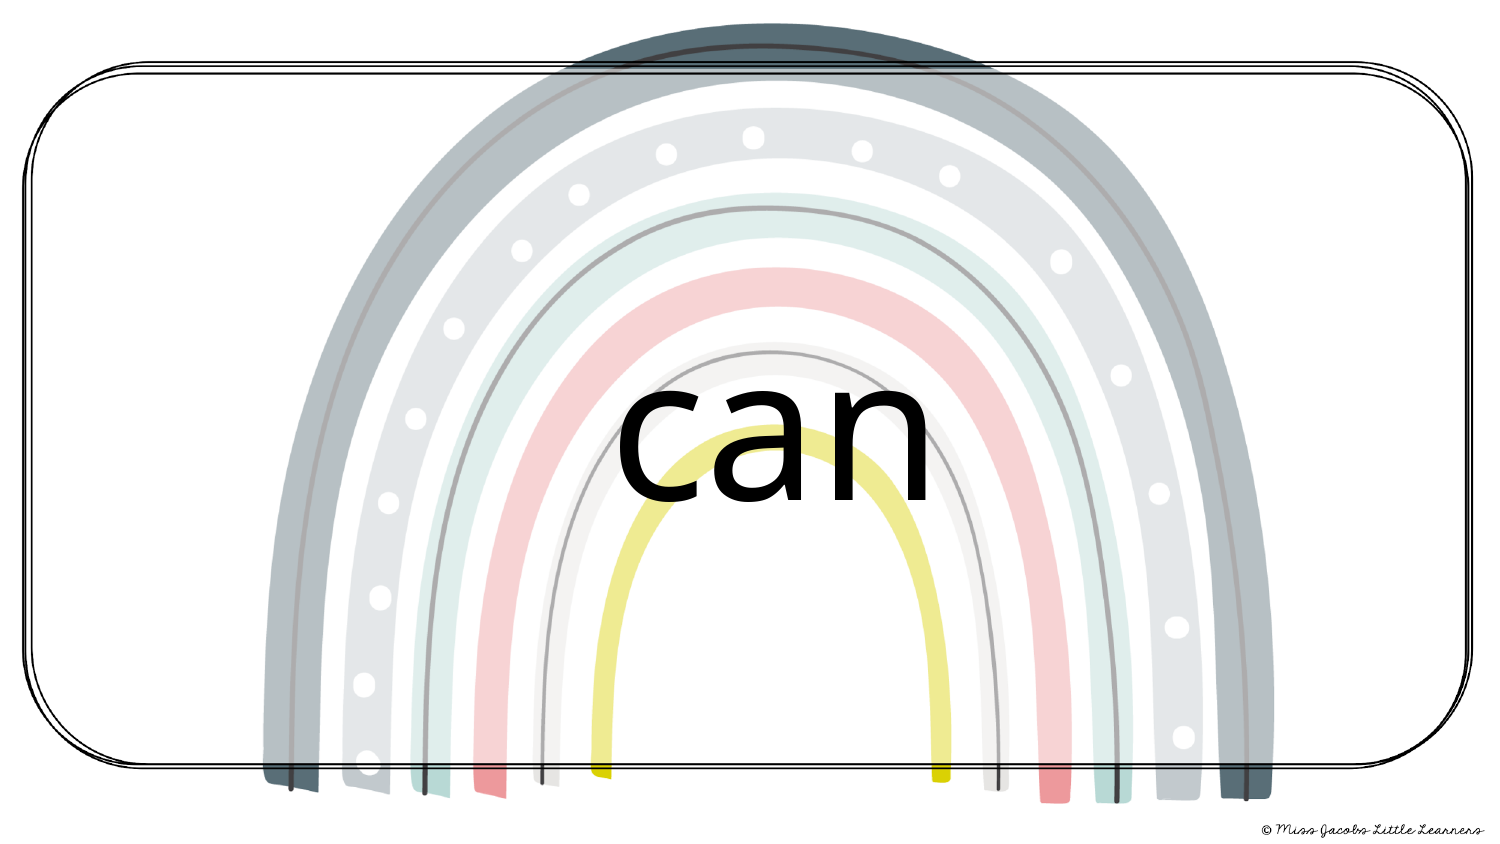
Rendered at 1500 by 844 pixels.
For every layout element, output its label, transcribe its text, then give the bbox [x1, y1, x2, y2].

text_box can [323, 293, 1177, 548]
picture [0, 0, 1500, 844]
